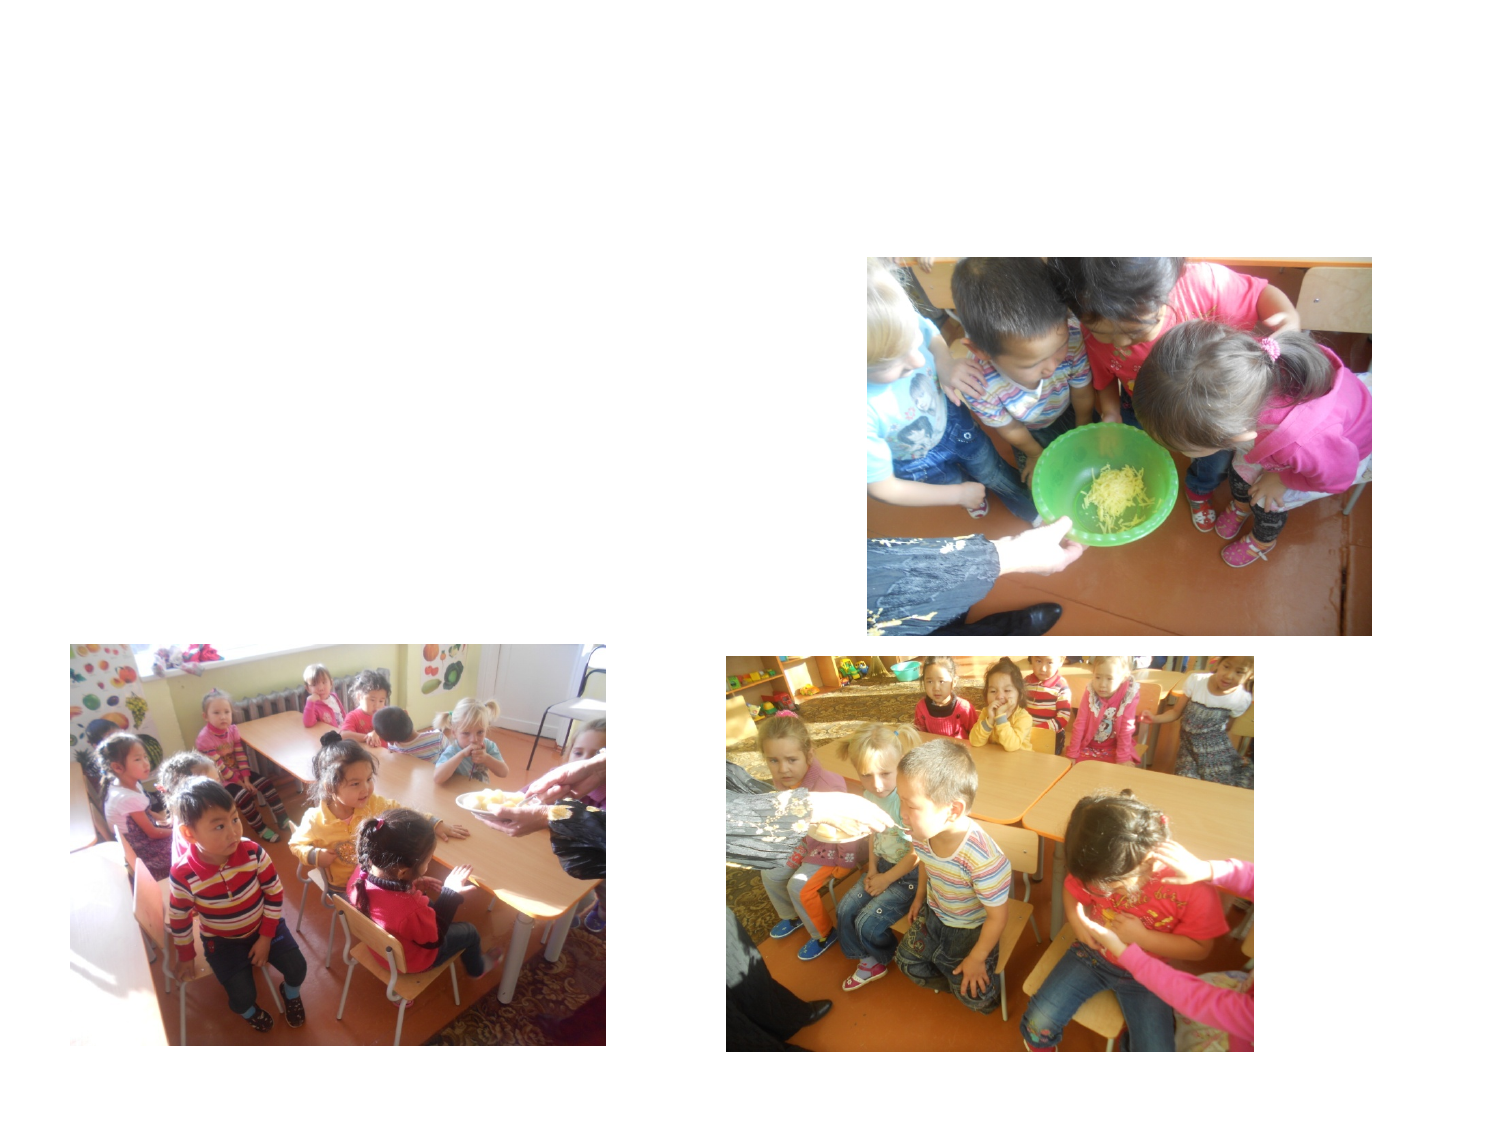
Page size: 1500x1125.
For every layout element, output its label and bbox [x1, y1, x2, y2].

picture [726, 656, 1255, 1052]
picture [70, 644, 606, 1047]
picture [866, 257, 1372, 636]
